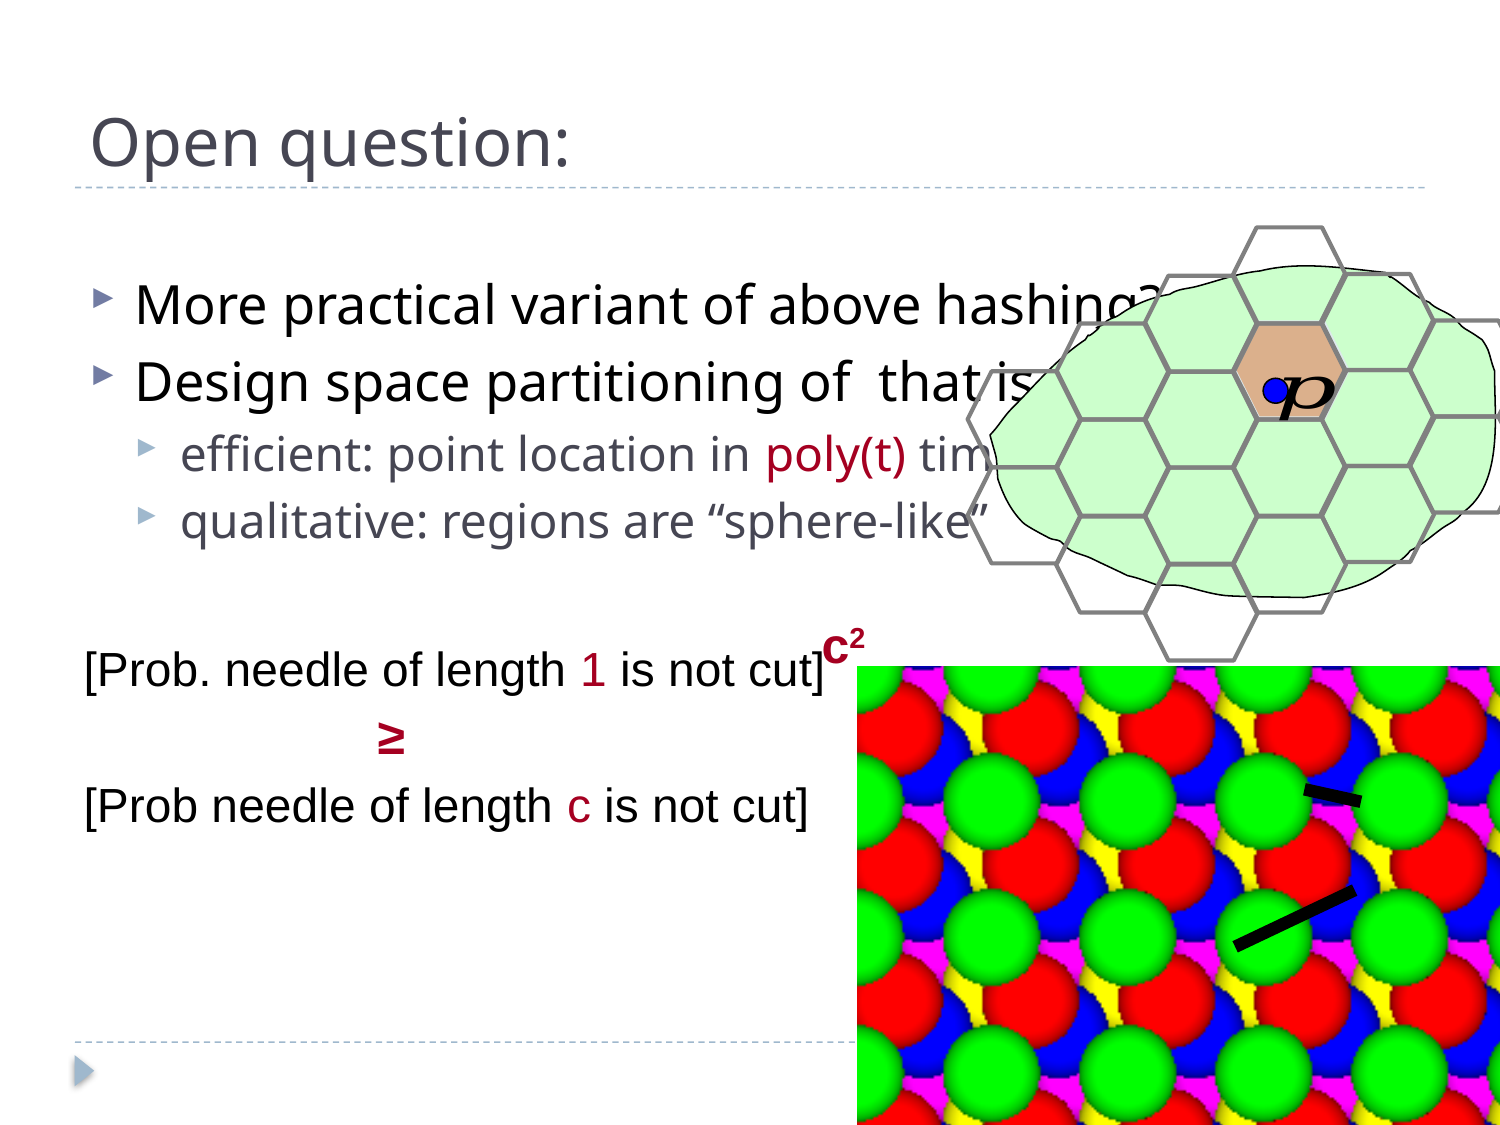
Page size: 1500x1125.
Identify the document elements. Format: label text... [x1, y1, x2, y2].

title Open question: [75, 24, 1425, 188]
text_box ≥ [362, 697, 421, 773]
text_box [Prob. needle of length 1 is not cut] [69, 631, 841, 704]
text_box [Prob needle of length c is not cut] [69, 767, 825, 840]
text_box c2 [806, 606, 881, 682]
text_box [967, 227, 1500, 661]
picture [856, 666, 1500, 1125]
